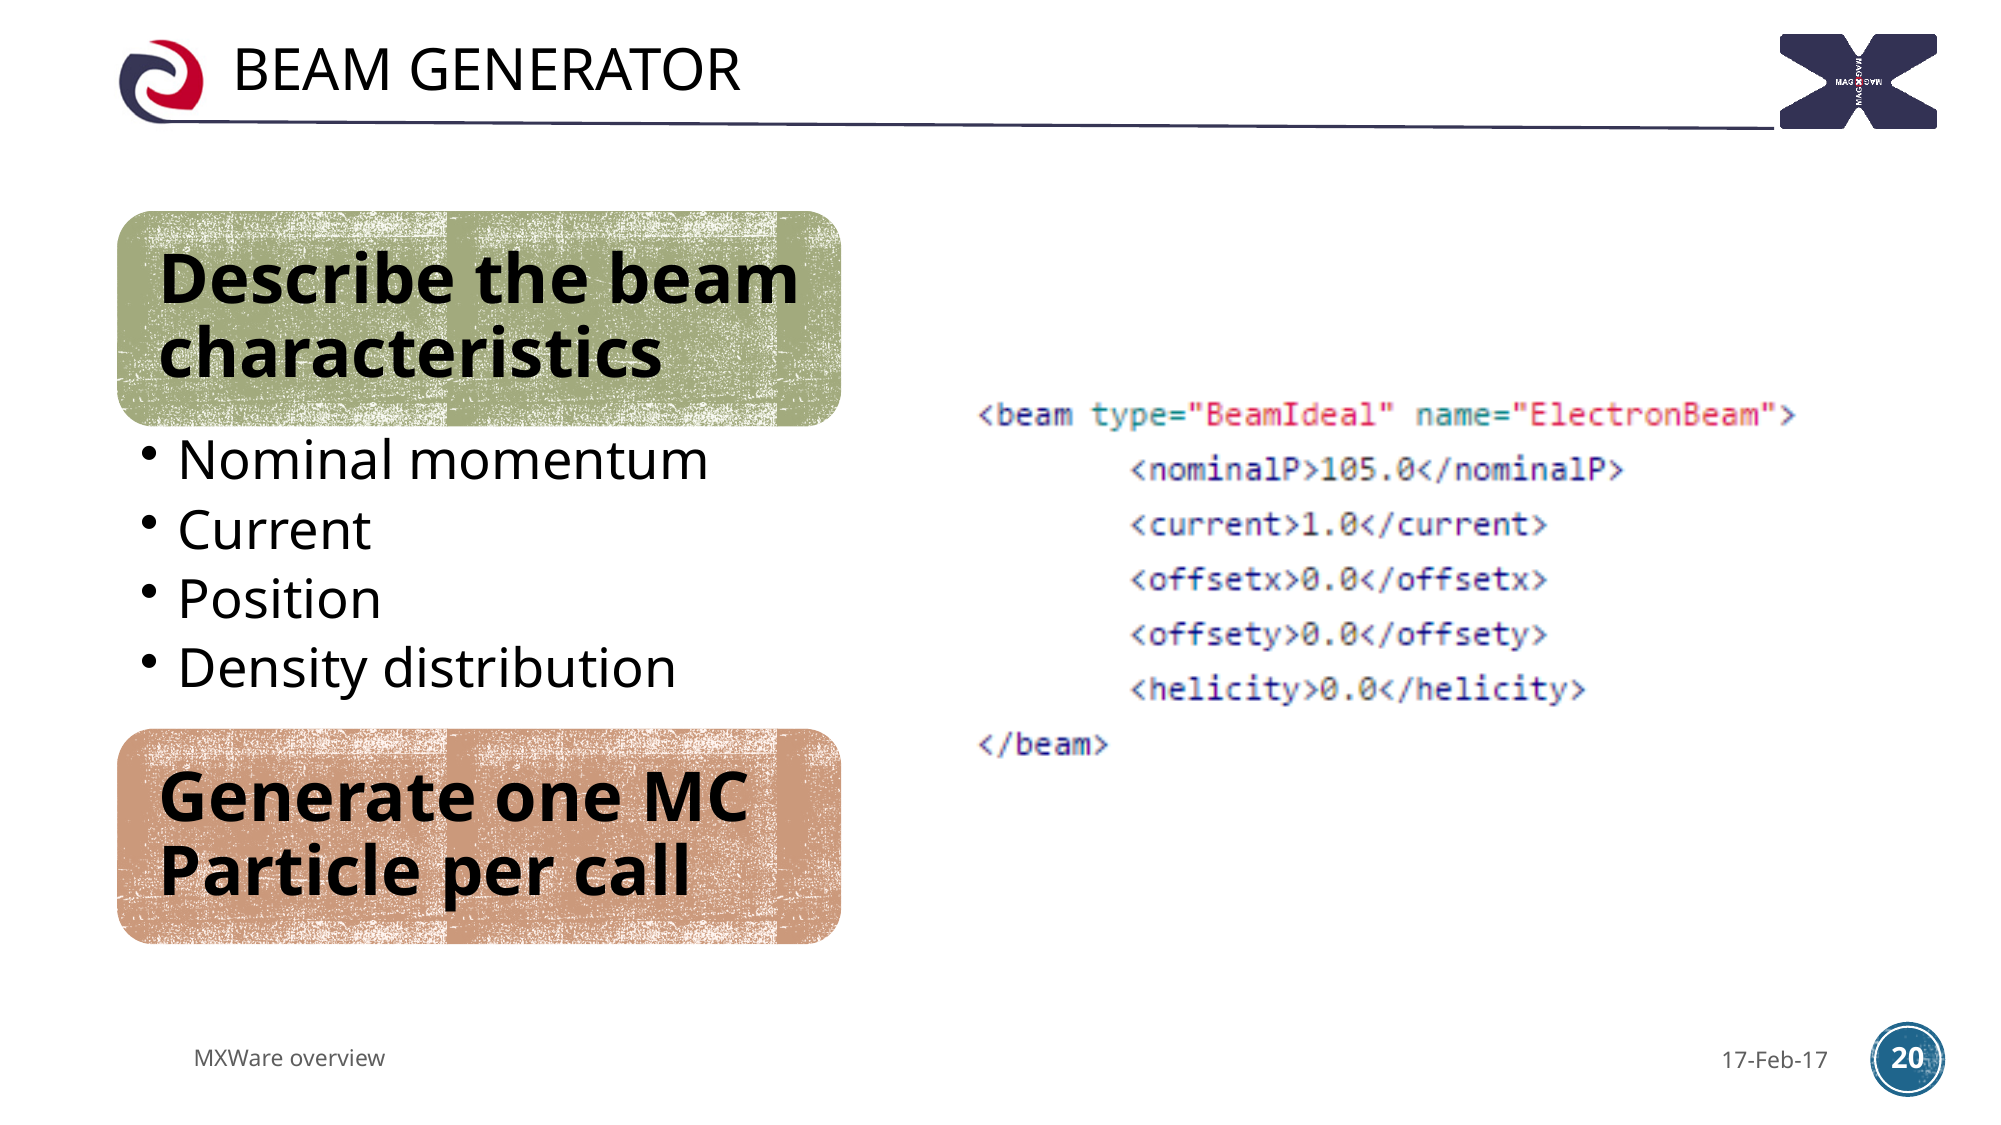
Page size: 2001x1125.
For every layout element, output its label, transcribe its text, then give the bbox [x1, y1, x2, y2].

picture [106, 26, 214, 135]
slide_number 20 [1855, 1028, 1961, 1089]
picture [933, 378, 1940, 772]
picture [1780, 34, 1937, 129]
footer MXWare overview [178, 1028, 1217, 1089]
title Beam generator [217, 29, 1745, 115]
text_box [119, 195, 840, 956]
slide_number 17-Feb-17 [1306, 1028, 1844, 1089]
